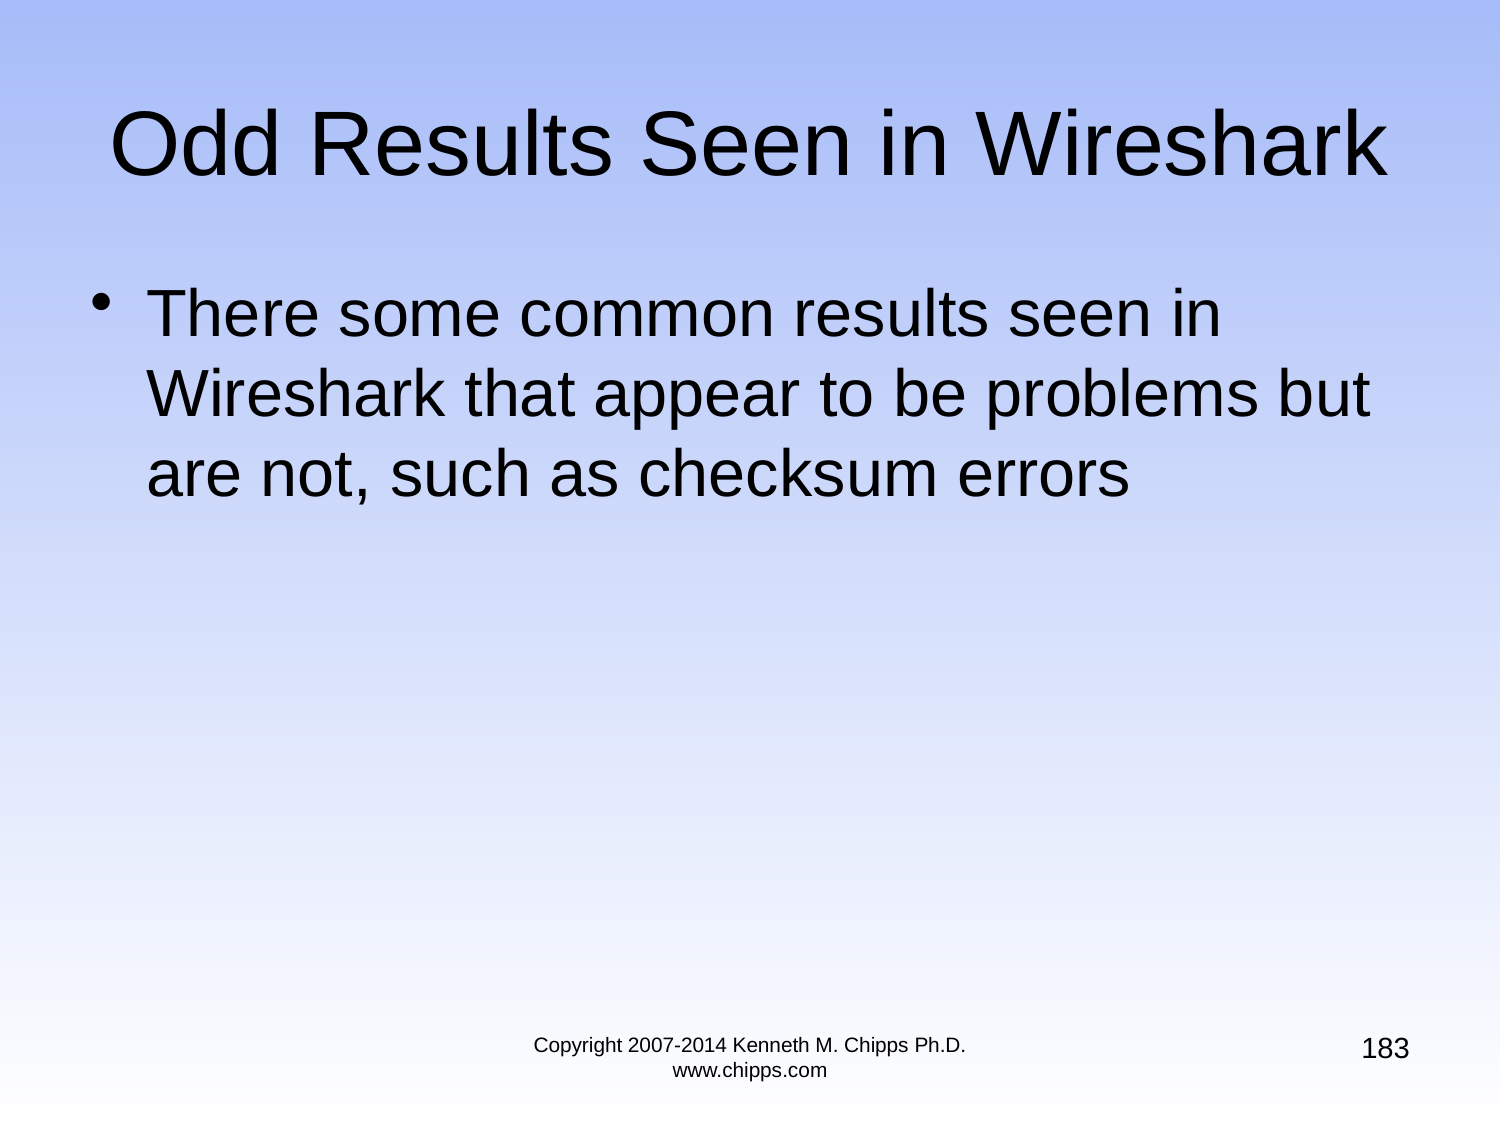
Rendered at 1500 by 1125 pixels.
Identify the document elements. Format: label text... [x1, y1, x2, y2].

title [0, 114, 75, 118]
slide_number 183 [1074, 1021, 1426, 1101]
title Odd Results Seen in Wireshark [75, 45, 1425, 233]
list There some common results seen in Wireshark that appear to be problems but are not, such as checksum errors [75, 262, 1425, 1005]
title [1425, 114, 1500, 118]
footer Copyright 2007-2014 Kenneth M. Chipps Ph.D. www.chipps.com [449, 1024, 1051, 1103]
